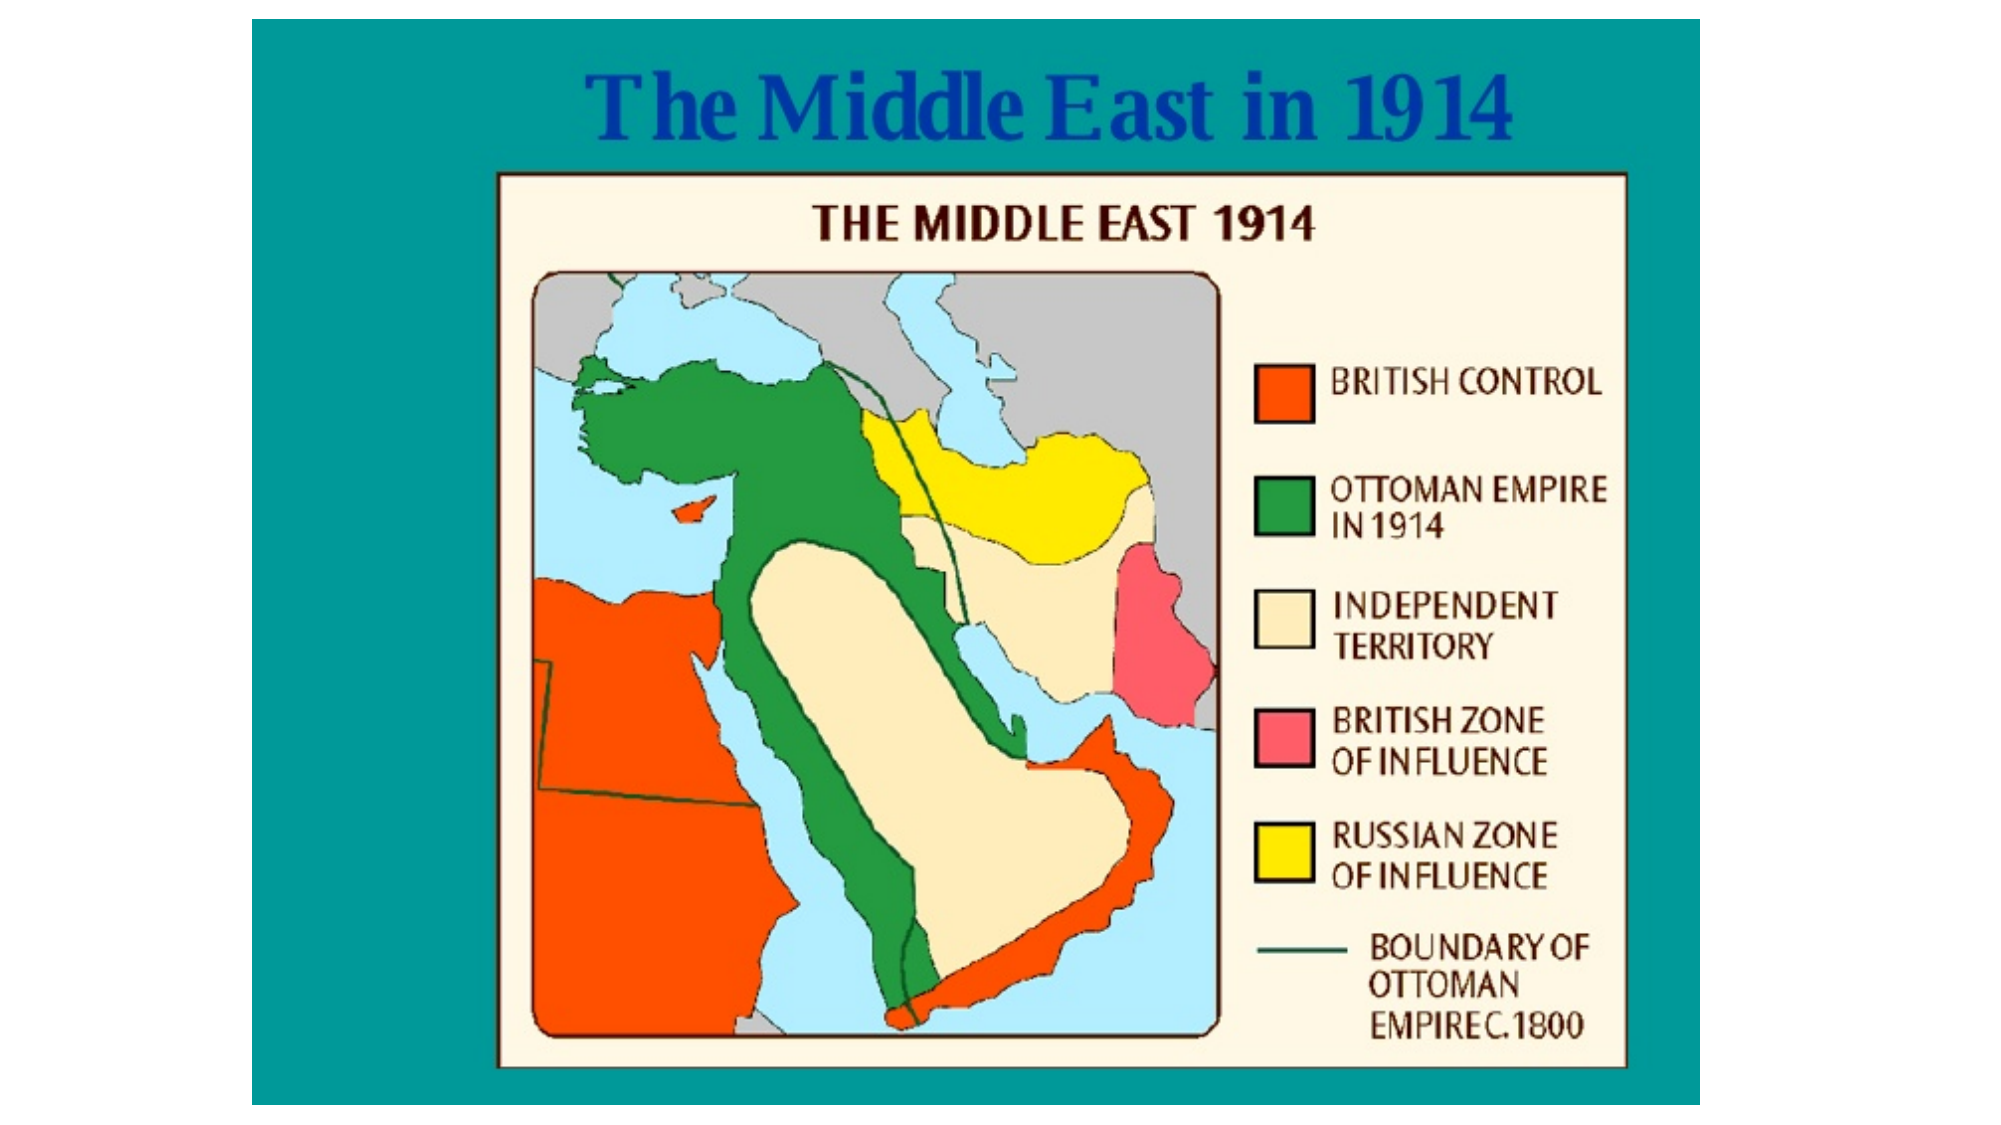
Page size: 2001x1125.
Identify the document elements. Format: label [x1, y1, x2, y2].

list [252, 19, 1700, 1106]
